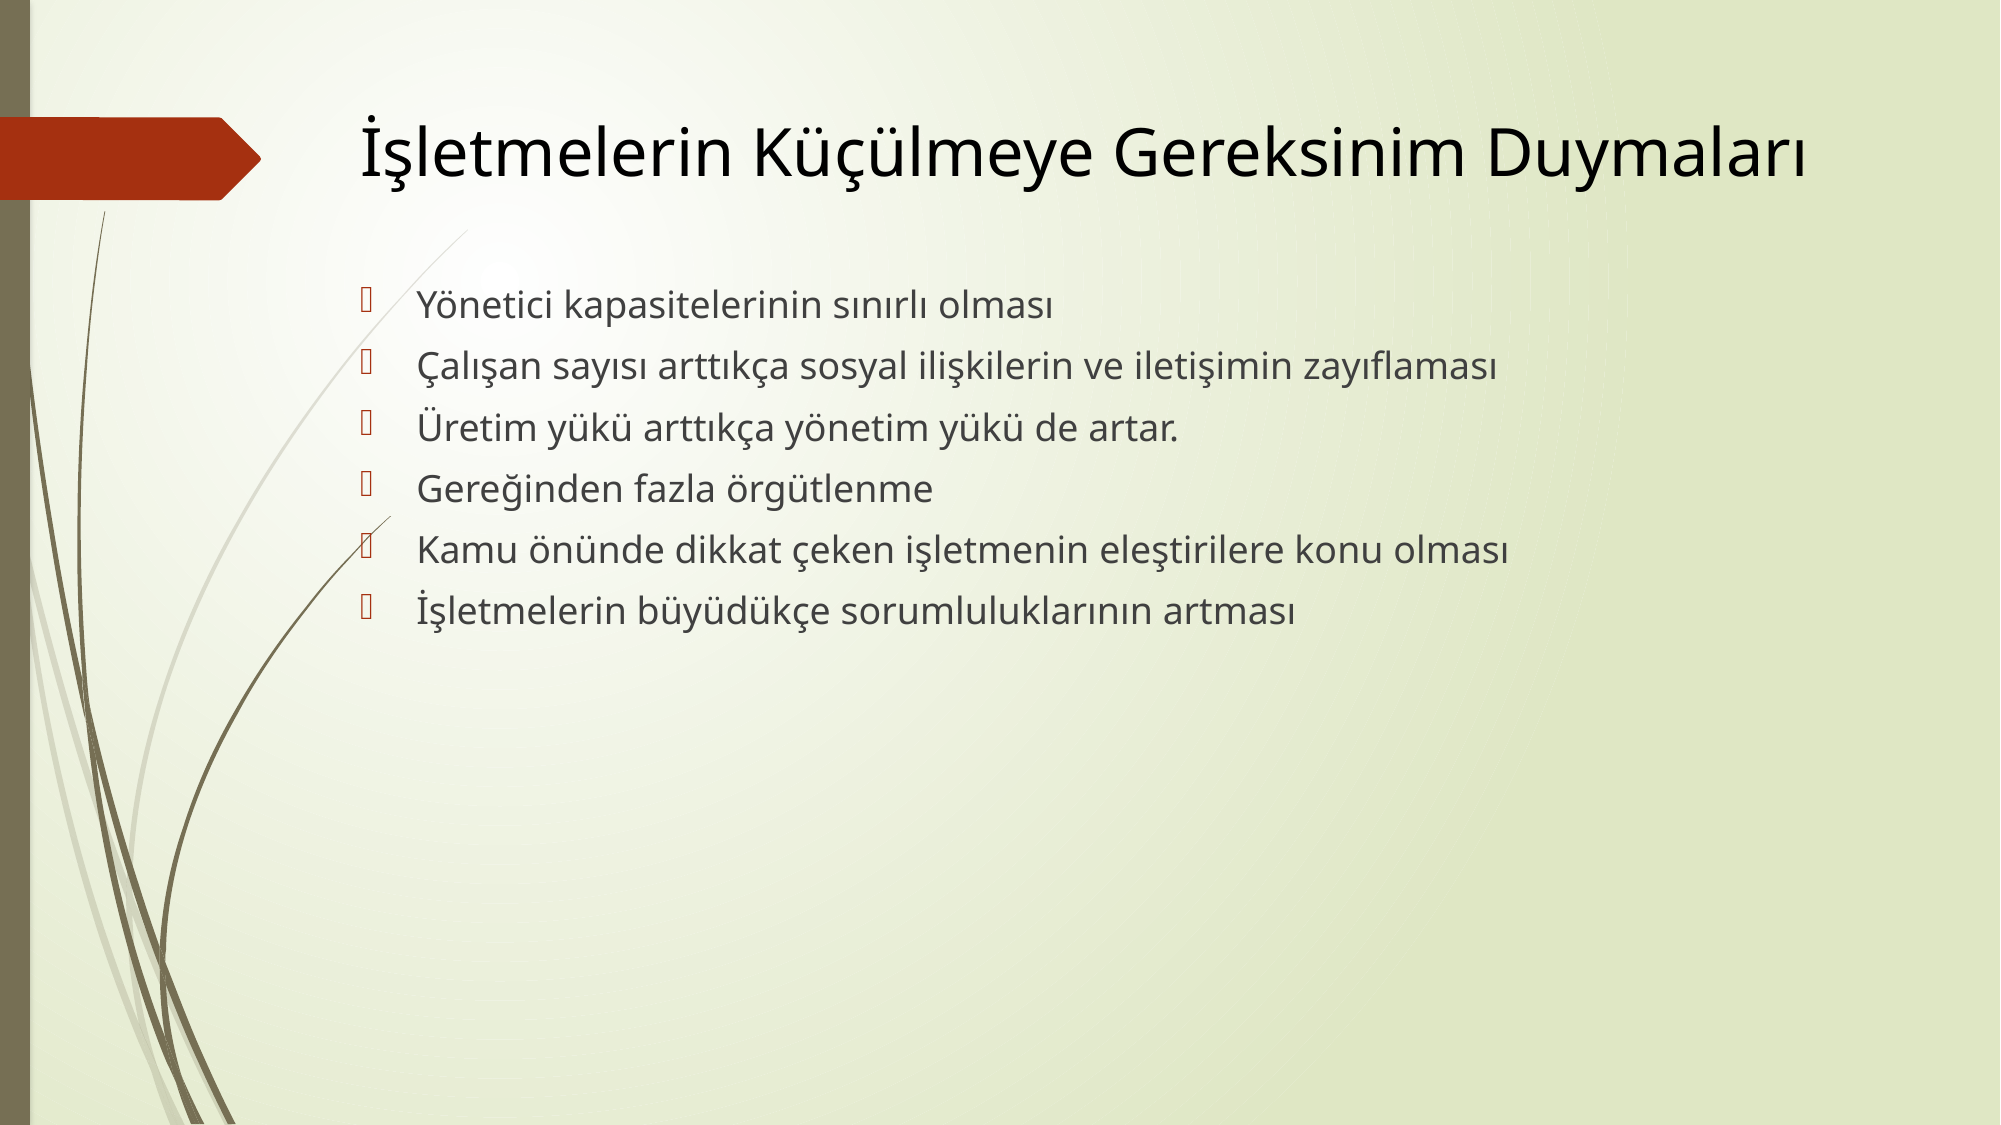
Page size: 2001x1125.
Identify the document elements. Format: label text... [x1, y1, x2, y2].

list Yönetici kapasitelerinin sınırlı olması Çalışan sayısı arttıkça sosyal ilişkilerin ve iletişimin zayıflaması Üretim yükü arttıkça yönetim yükü de artar. Gereğinden fazla örgütlenme Kamu önünde dikkat çeken işletmenin eleştirilere konu olması İşletmelerin büyüdükçe sorumluluklarının artması [345, 278, 1888, 970]
title İşletmelerin Küçülmeye Gereksinim Duymaları [345, 102, 1888, 245]
